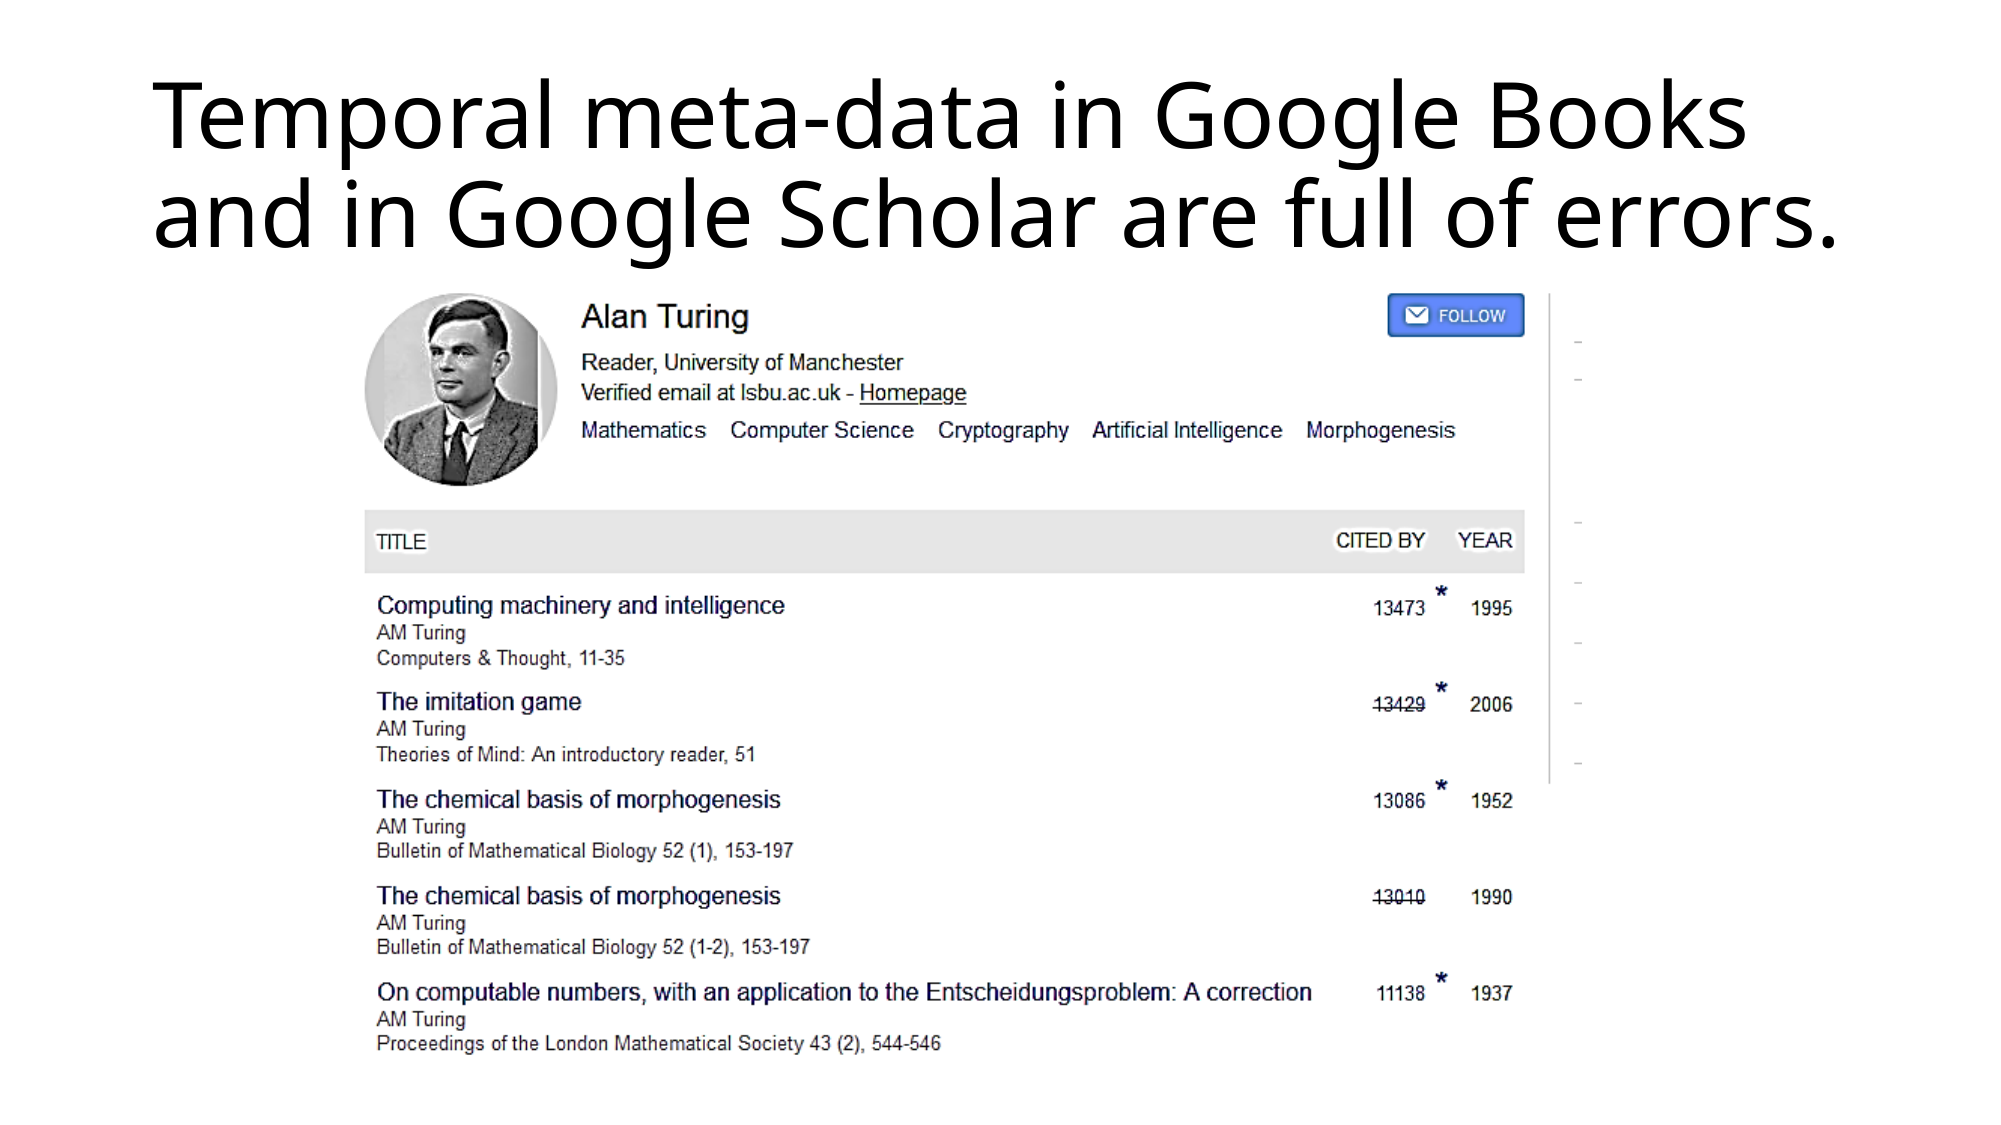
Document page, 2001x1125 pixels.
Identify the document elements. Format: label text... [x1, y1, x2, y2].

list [356, 277, 1582, 1076]
title Temporal meta-data in Google Books and in Google Scholar are full of errors. [137, 59, 1863, 278]
